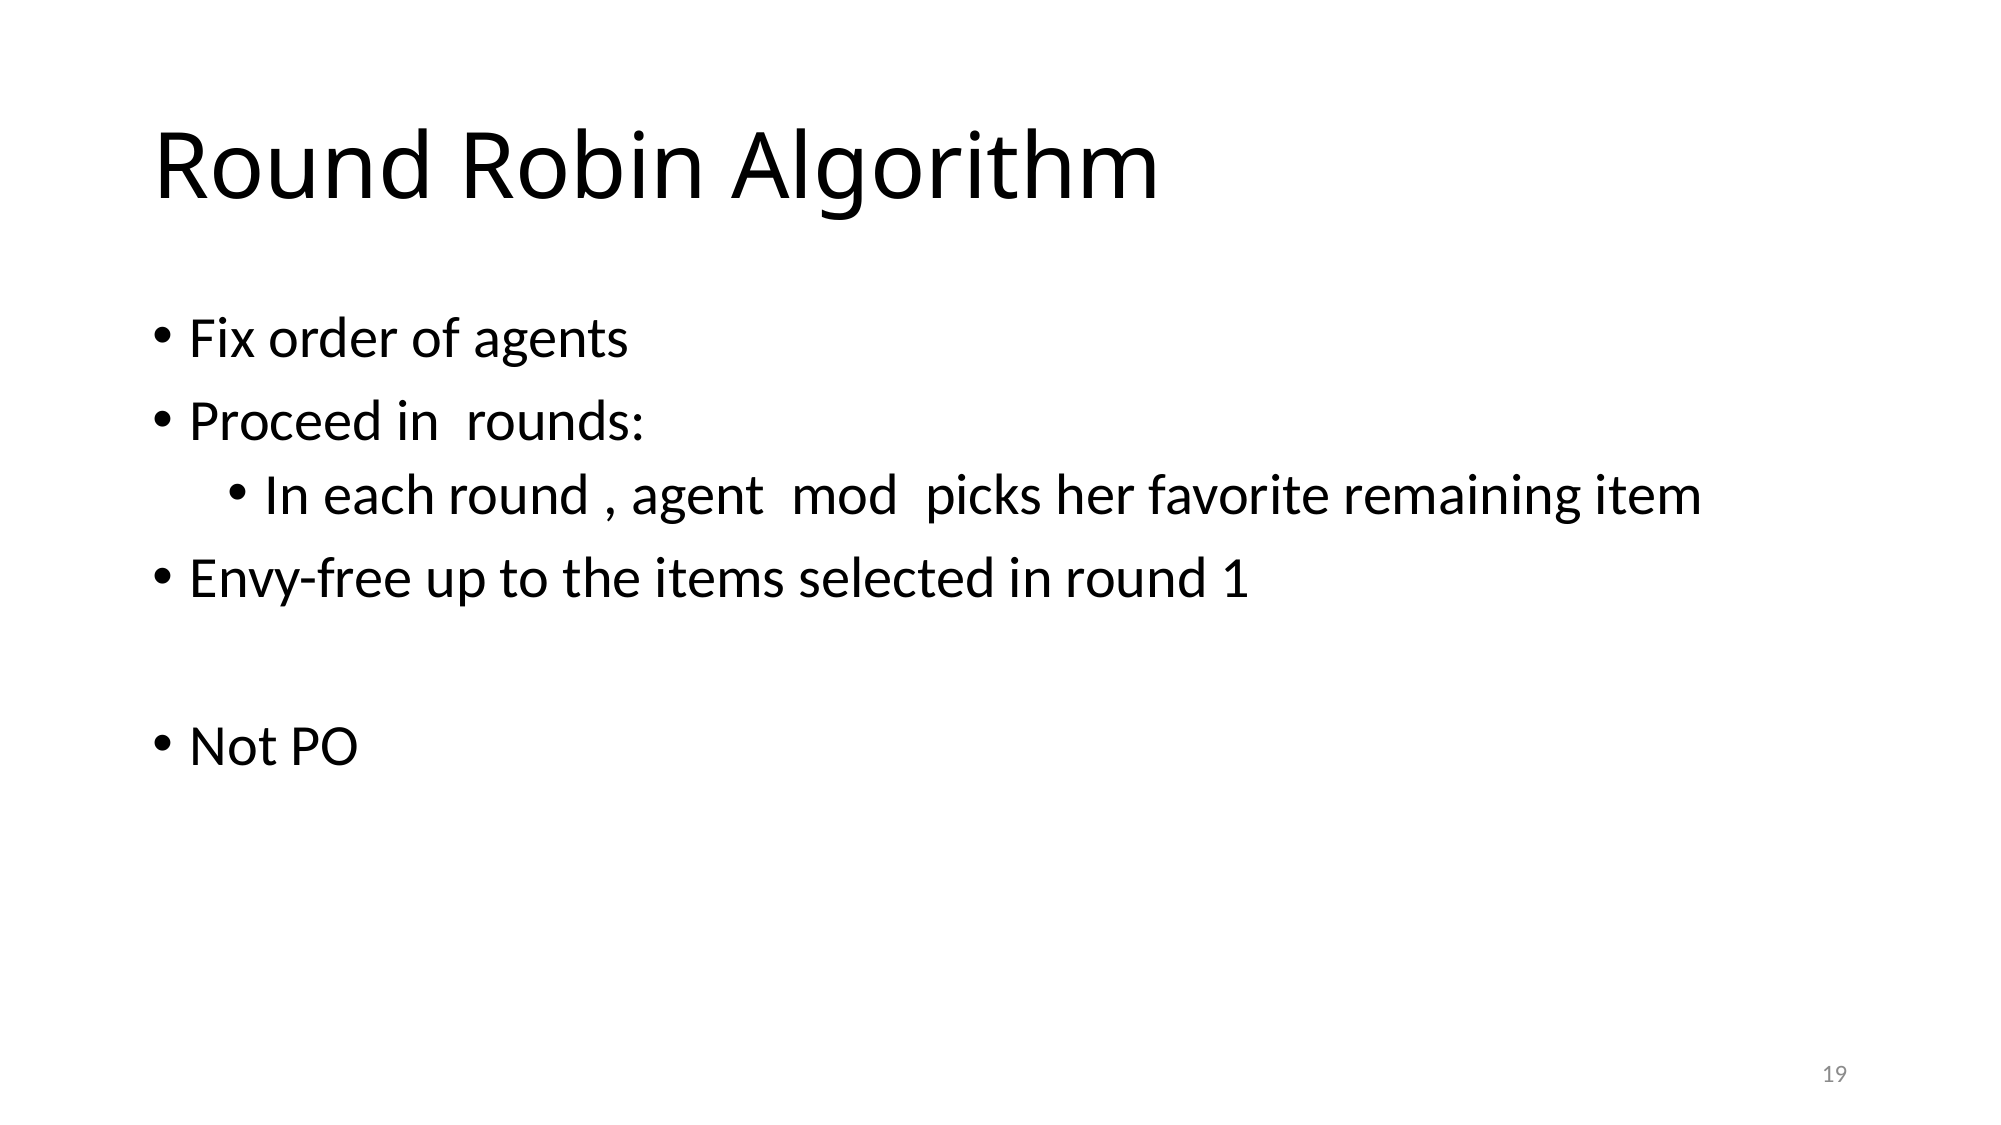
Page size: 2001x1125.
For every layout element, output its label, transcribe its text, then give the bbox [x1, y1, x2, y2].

slide_number 19 [1412, 1042, 1863, 1103]
title Round Robin Algorithm [137, 59, 1863, 278]
